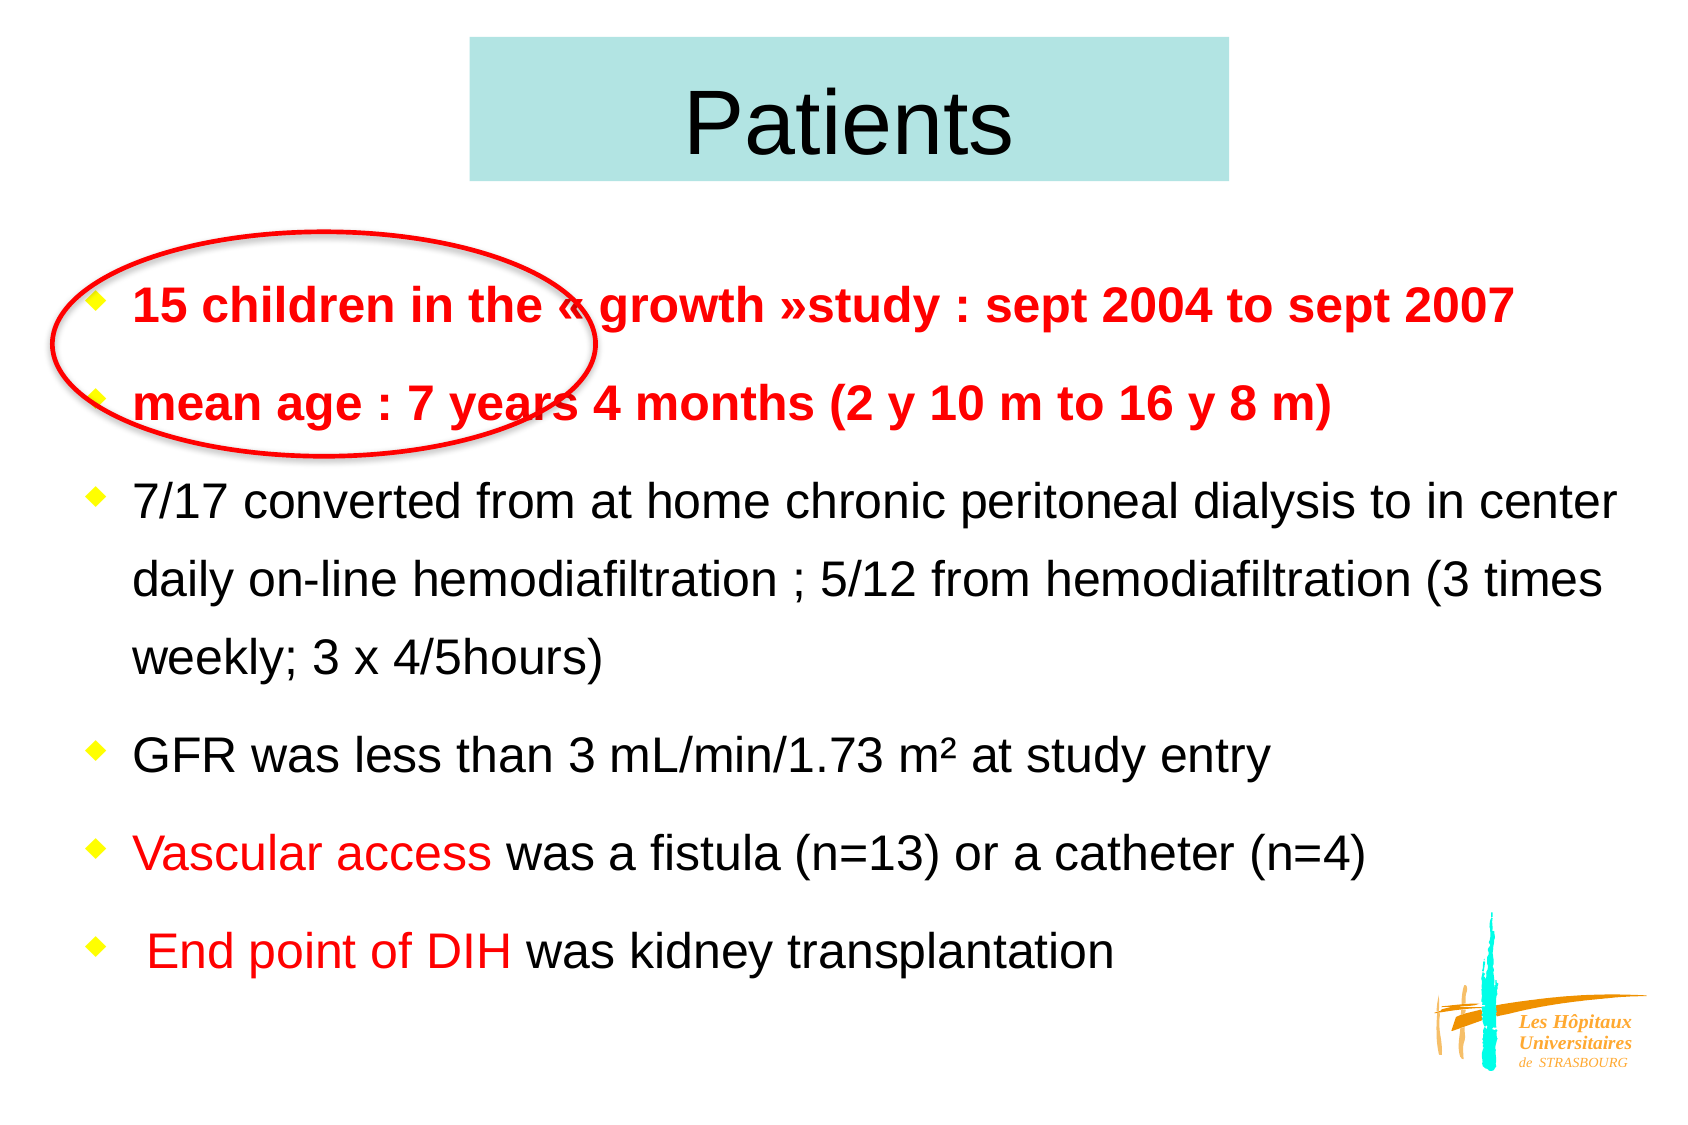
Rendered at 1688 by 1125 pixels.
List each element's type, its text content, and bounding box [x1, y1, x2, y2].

text_box [51, 231, 597, 458]
title Patients [469, 36, 1230, 182]
list 15 children in the « growth »study : sept 2004 to sept 2007 mean age : 7 years 4 months (2 y 10 m to 16 y 8 m) 7/17 converted from at home chronic peritoneal dialysis to in center daily on-line hemodiafiltration ; 5/12 from hemodiafiltration (3 times weekly; 3 x 4/5hours) GFR was less than 3 mL/min/1.73 m² at study entry Vascular access was a fistula (n=13) or a catheter (n=4) End point of DIH was kidney transplantation [70, 247, 1641, 950]
